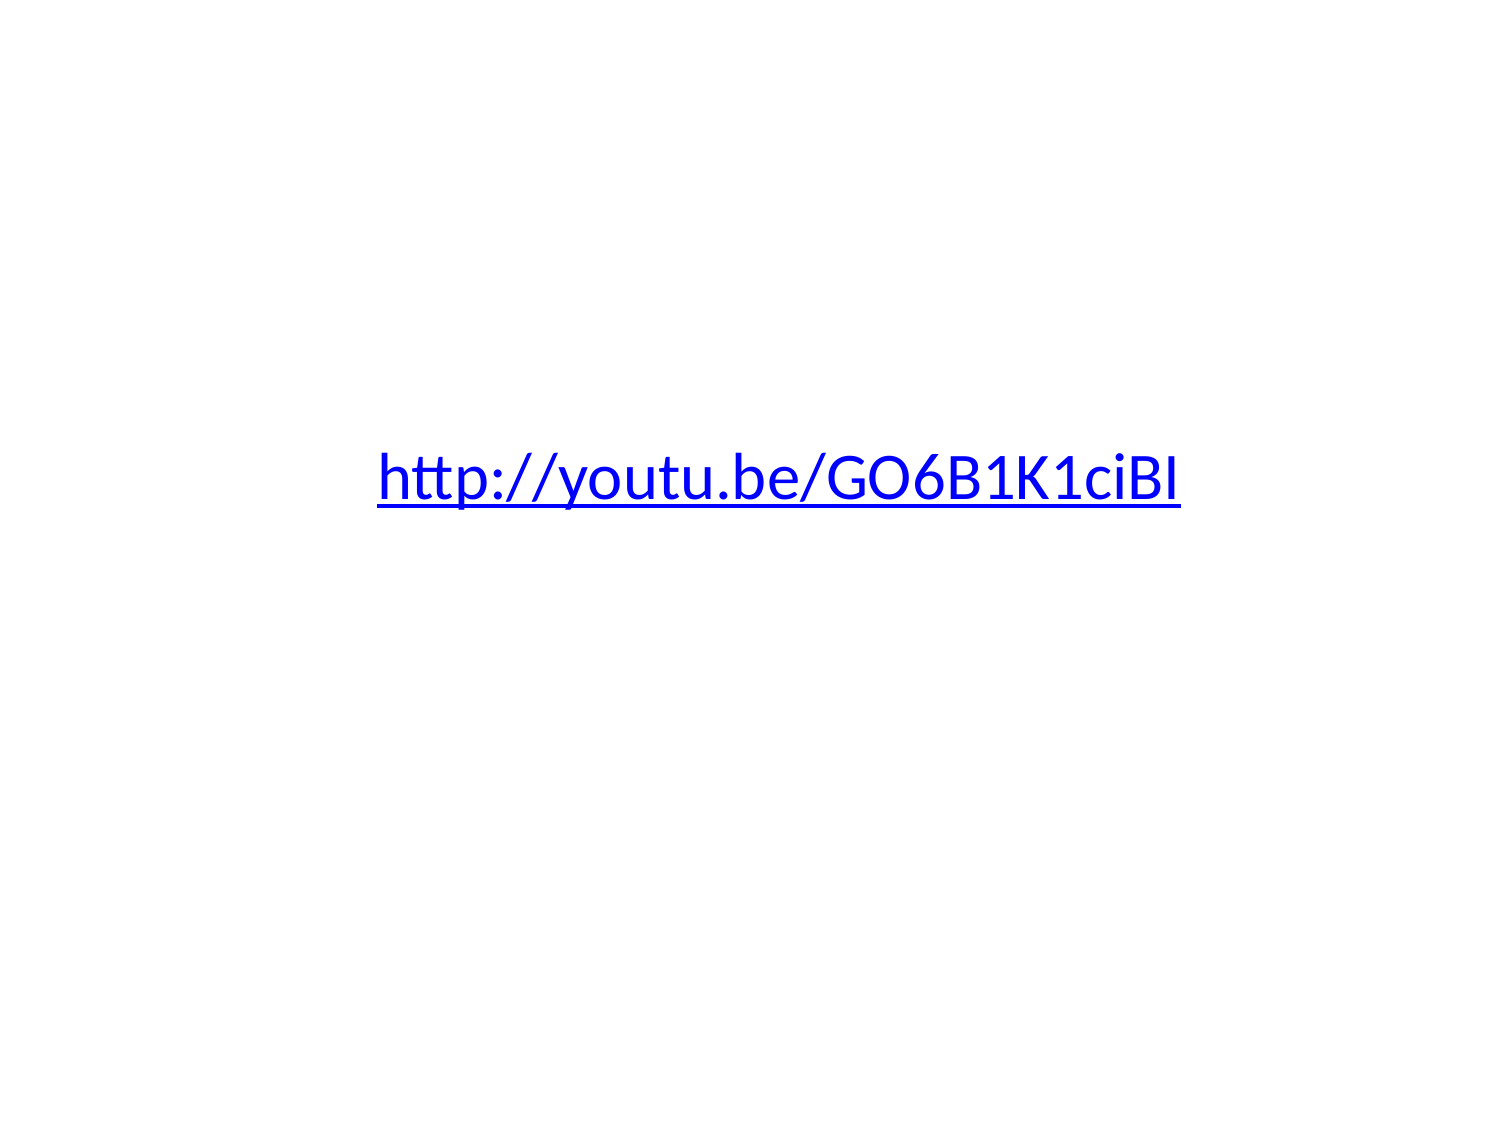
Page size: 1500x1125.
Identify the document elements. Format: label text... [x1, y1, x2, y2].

list http://youtu.be/GO6B1K1ciBI [362, 425, 1250, 613]
